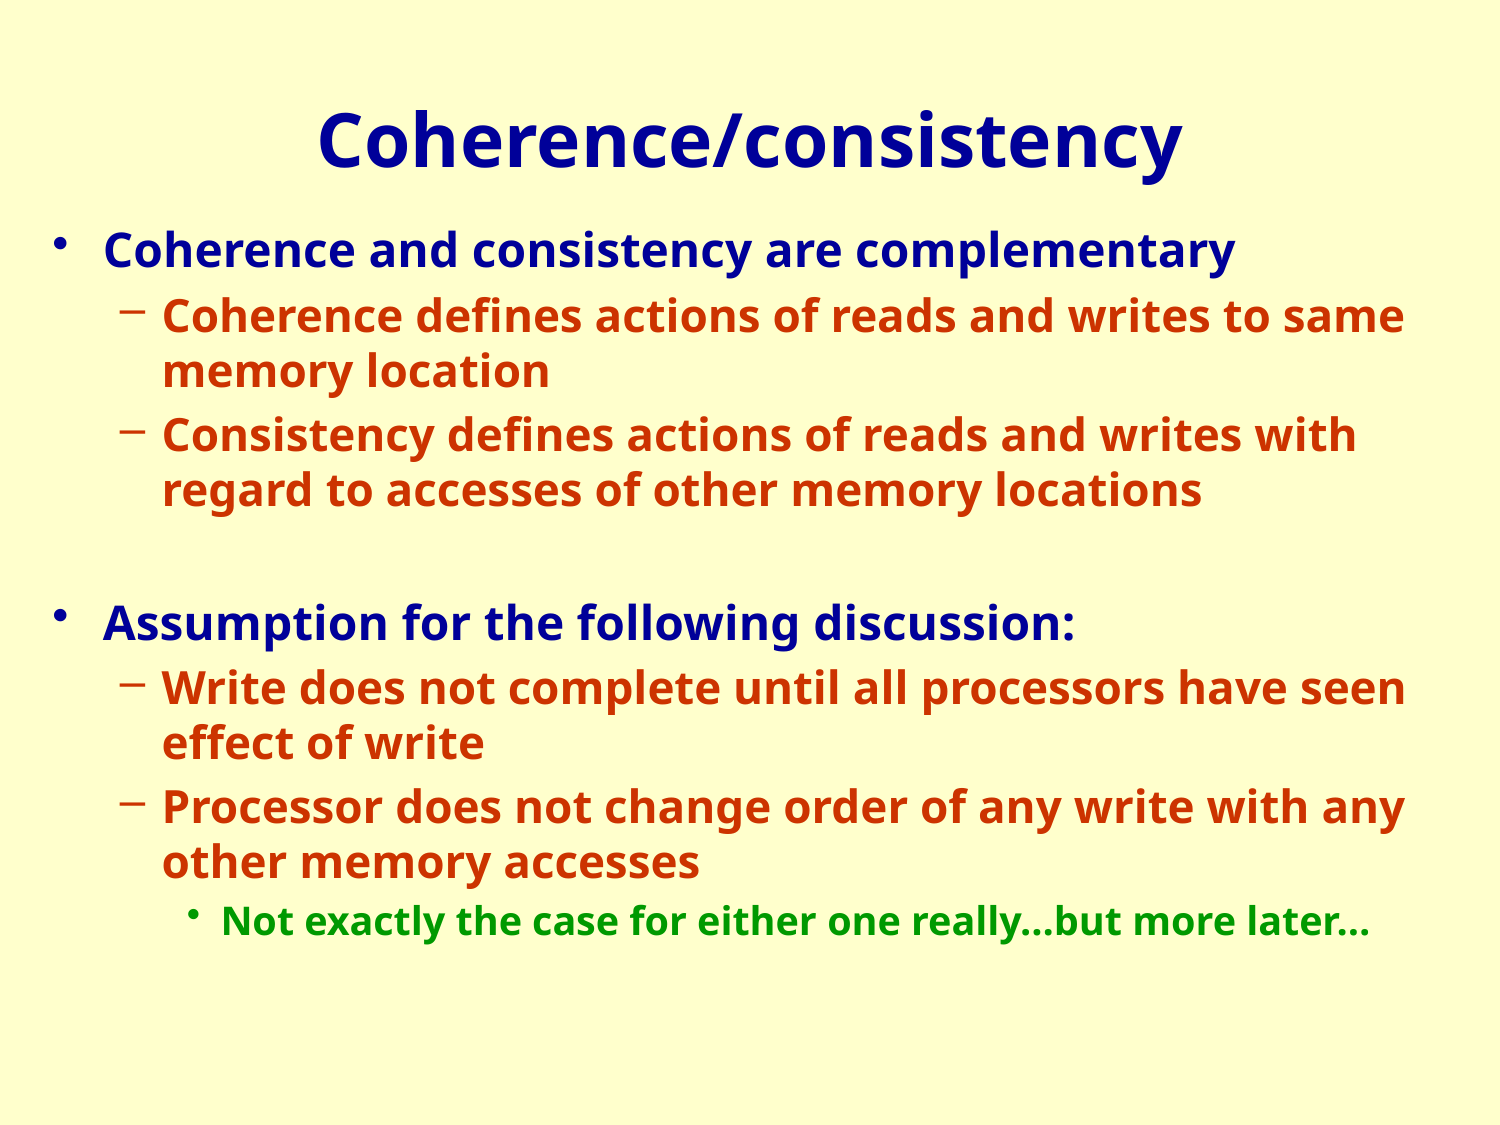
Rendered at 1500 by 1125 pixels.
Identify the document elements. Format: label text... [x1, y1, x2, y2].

list Coherence and consistency are complementary Coherence defines actions of reads and writes to same memory location Consistency defines actions of reads and writes with regard to accesses of other memory locations Assumption for the following discussion: Write does not complete until all processors have seen effect of write Processor does not change order of any write with any other memory accesses Not exactly the case for either one really…but more later… [37, 212, 1438, 1051]
title Coherence/consistency [34, 44, 1466, 232]
